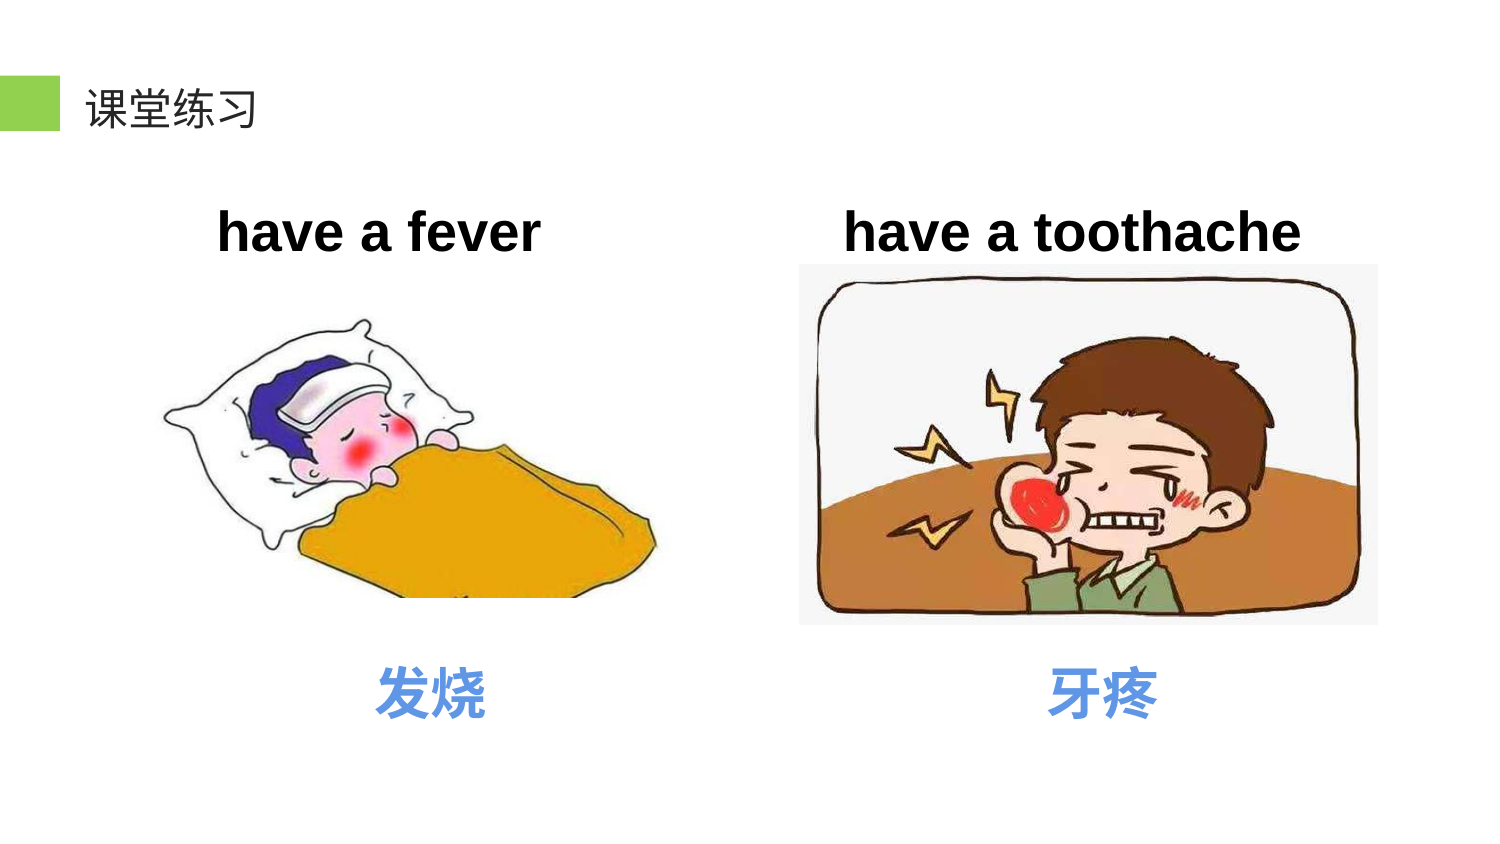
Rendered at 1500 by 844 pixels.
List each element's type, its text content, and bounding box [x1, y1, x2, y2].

text_box 牙疼 [931, 650, 1274, 733]
picture [799, 264, 1378, 626]
text_box 发烧 [259, 650, 602, 733]
text_box [0, 75, 61, 132]
text_box have a toothache [815, 167, 1330, 264]
text_box 课堂练习 [69, 74, 298, 142]
picture [119, 291, 743, 598]
text_box have a fever [182, 167, 577, 270]
